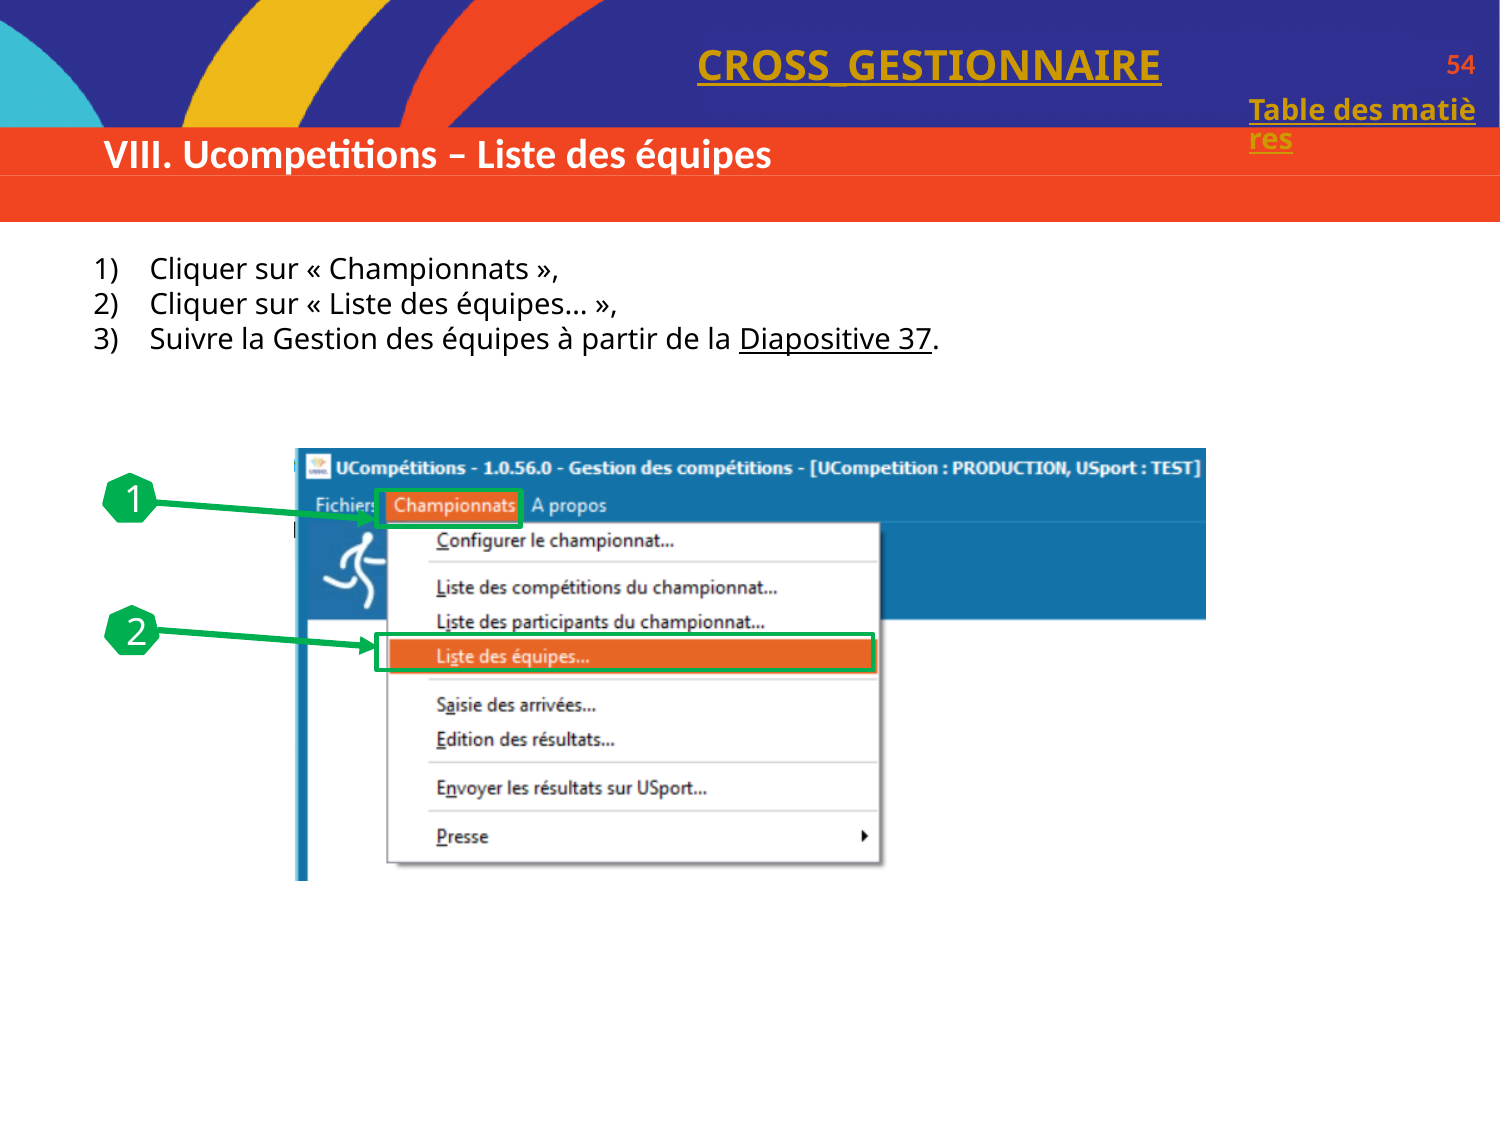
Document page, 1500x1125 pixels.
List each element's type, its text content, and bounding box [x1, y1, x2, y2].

text_box [159, 629, 289, 641]
text_box [0, 175, 1500, 222]
text_box VIII. Ucompetitions – Liste des équipes [0, 135, 1500, 175]
text_box 2 [104, 605, 160, 656]
text_box 1 [102, 472, 158, 523]
text_box [155, 501, 289, 514]
picture [294, 448, 1206, 882]
text_box Table des matières [1233, 134, 1500, 139]
picture [0, 0, 1500, 128]
text_box Cliquer sur « Championnats », Cliquer sur « Liste des équipes… », Suivre la Gestion des équipes à partir de la Diapositive 37. [78, 243, 1357, 368]
